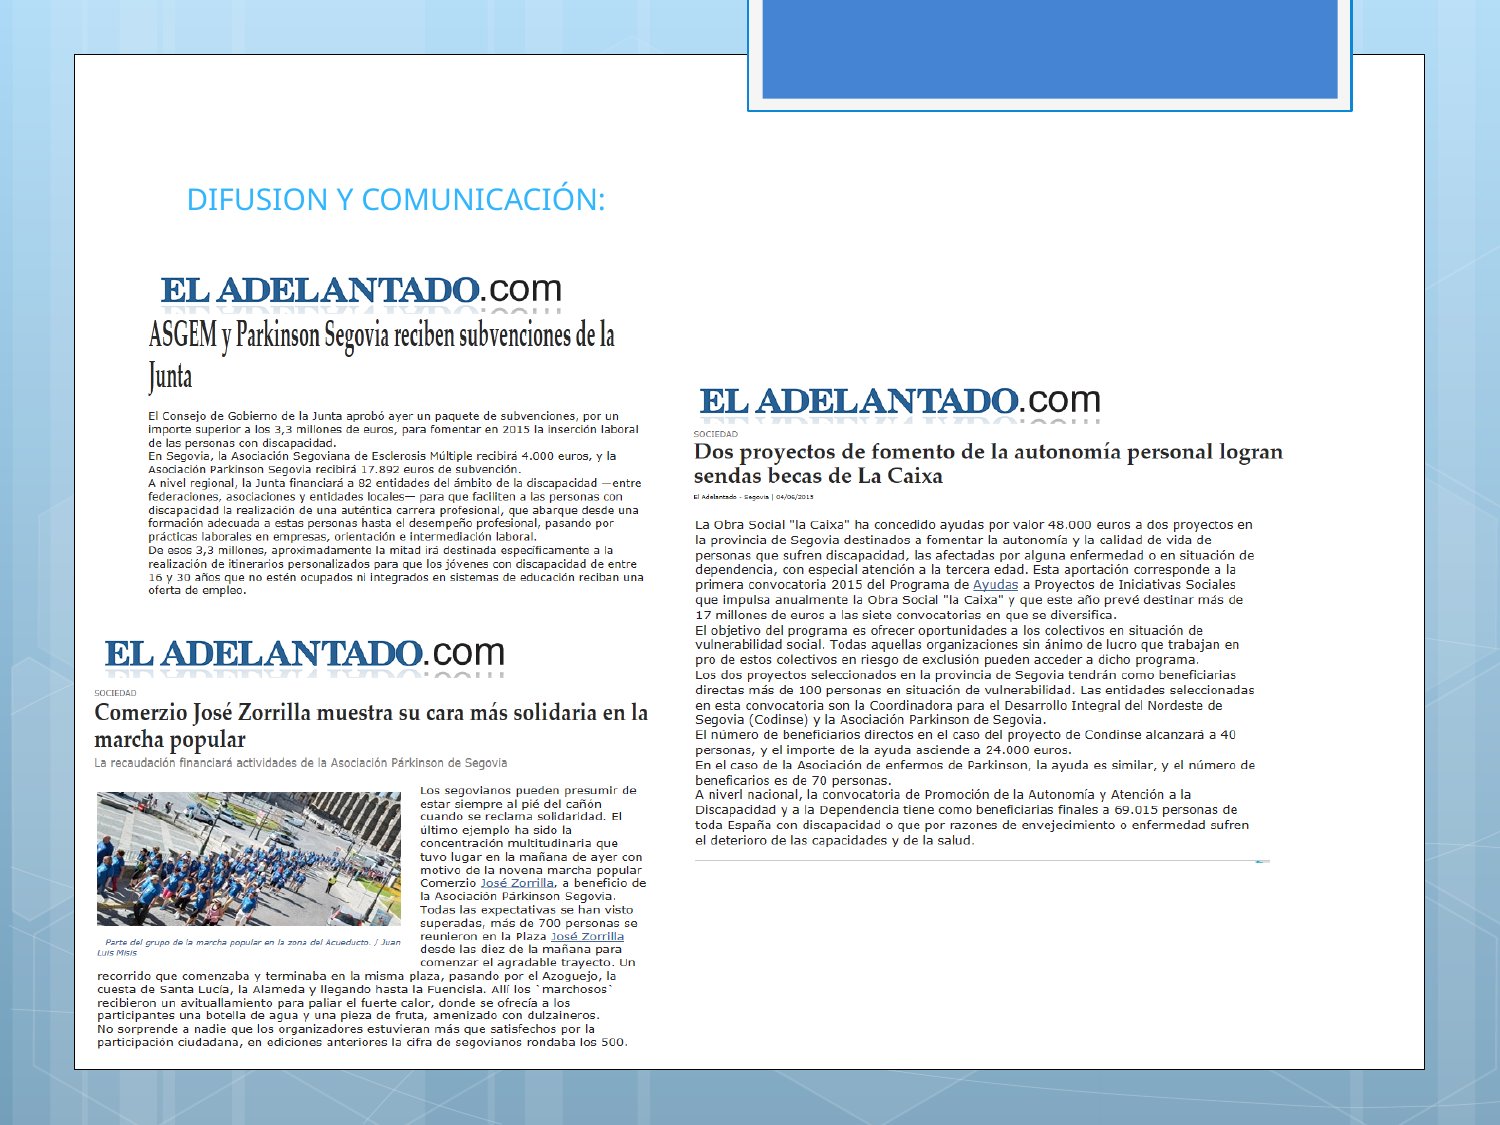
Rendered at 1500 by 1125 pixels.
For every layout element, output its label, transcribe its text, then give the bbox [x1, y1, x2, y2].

picture [686, 380, 1286, 864]
picture [147, 269, 621, 403]
picture [90, 679, 671, 1049]
picture [141, 404, 650, 604]
title DIFUSION Y COMUNICACIÓN: [171, 172, 1324, 224]
picture [90, 632, 517, 678]
